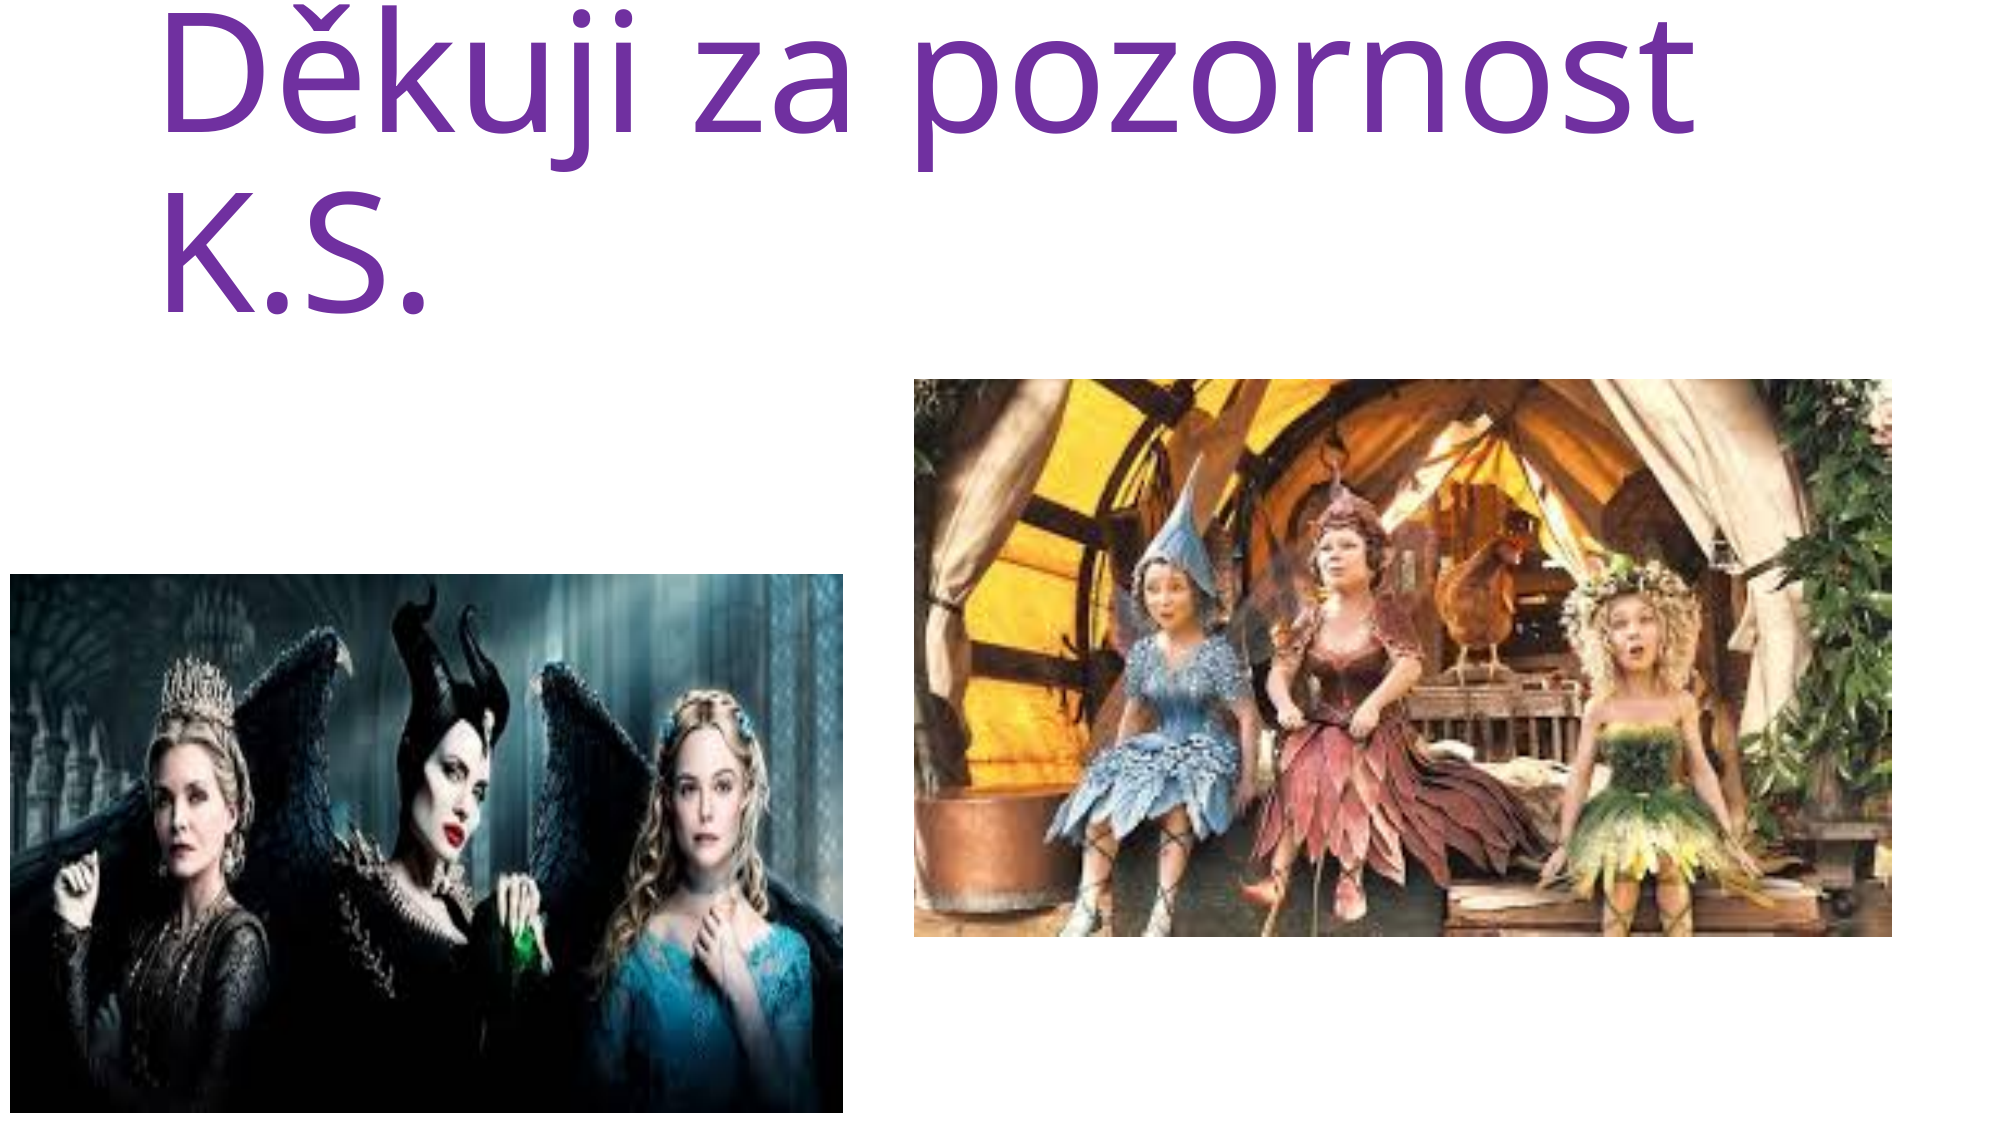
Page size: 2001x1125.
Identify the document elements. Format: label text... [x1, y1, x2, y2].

picture [10, 574, 843, 1113]
picture [914, 378, 1892, 937]
title Děkuji za pozornost K.S. [137, 59, 1863, 278]
